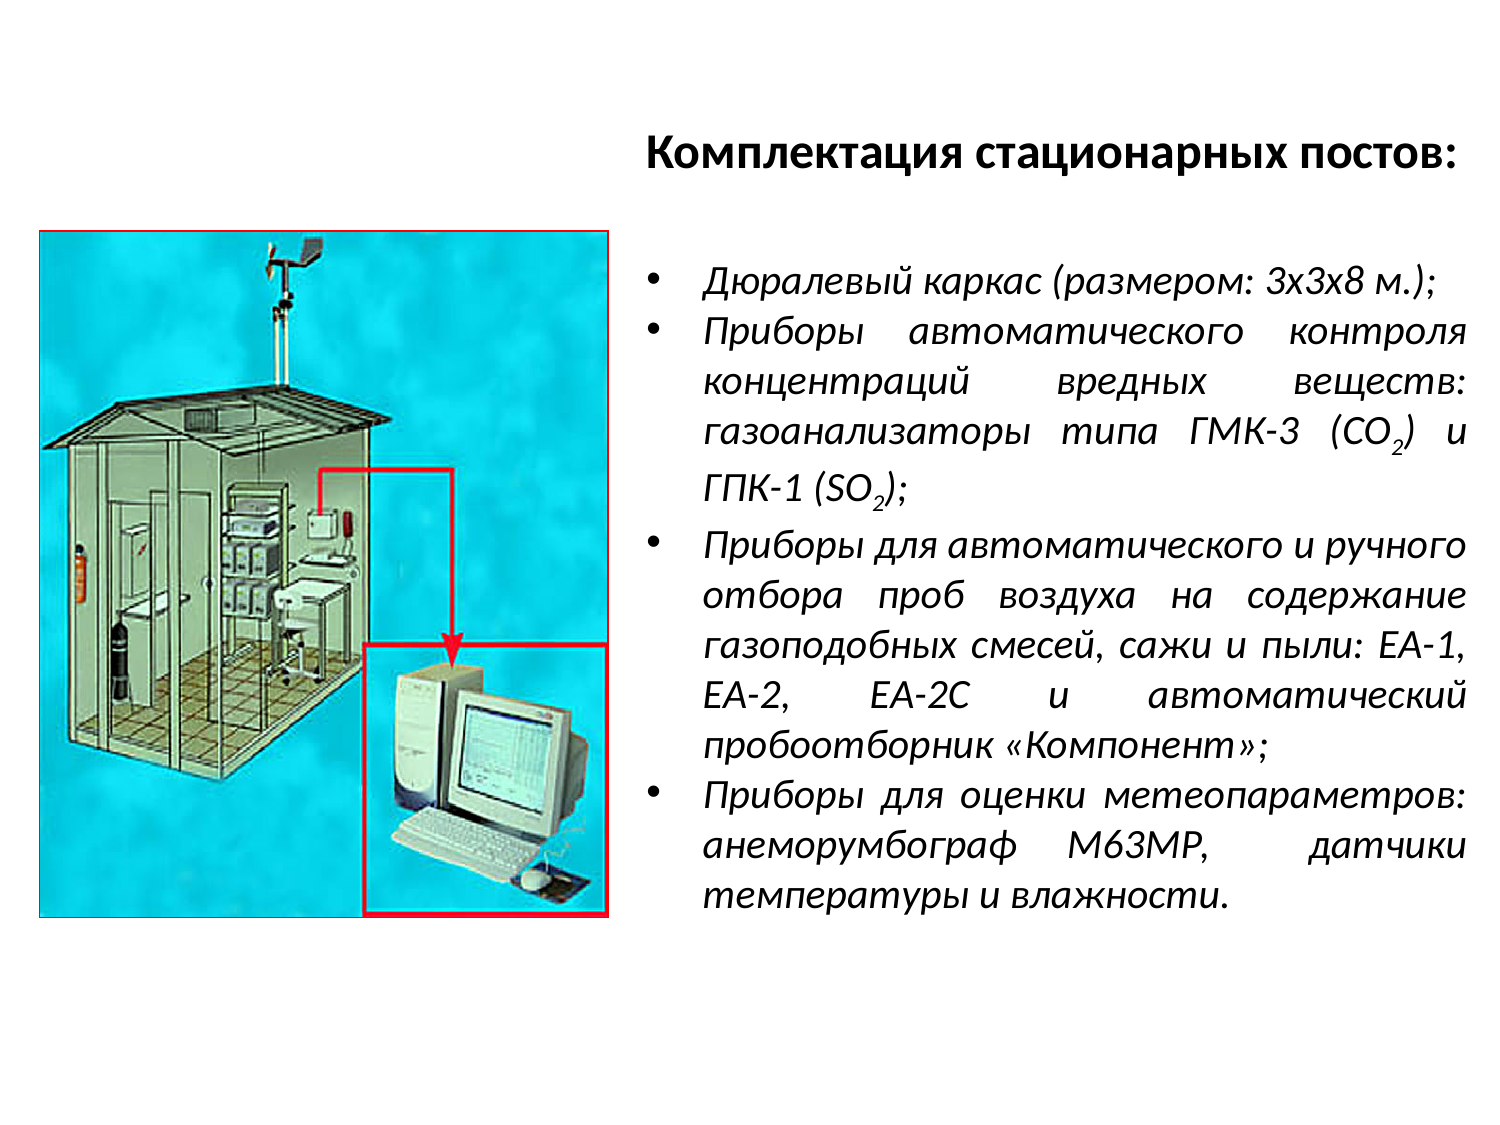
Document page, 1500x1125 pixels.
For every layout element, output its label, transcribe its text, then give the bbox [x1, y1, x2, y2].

picture [40, 231, 608, 918]
text_box Дюралевый каркас (размером: 3х3х8 м.); Приборы автоматического контроля концентраций вредных веществ: газоанализаторы типа ГМК-3 (CO2) и ГПК-1 (SO2); Приборы для автоматического и ручного отбора проб воздуха на содержание газоподобных смесей, сажи и пыли: ЕА-1, ЕА-2, ЕА-2С и автоматический пробоотборник «Компонент»; Приборы для оценки метеопараметров: анеморумбограф М63МР, датчики температуры и влажности. [631, 245, 1483, 924]
title Комплектация стационарных постов: [123, 54, 1475, 243]
